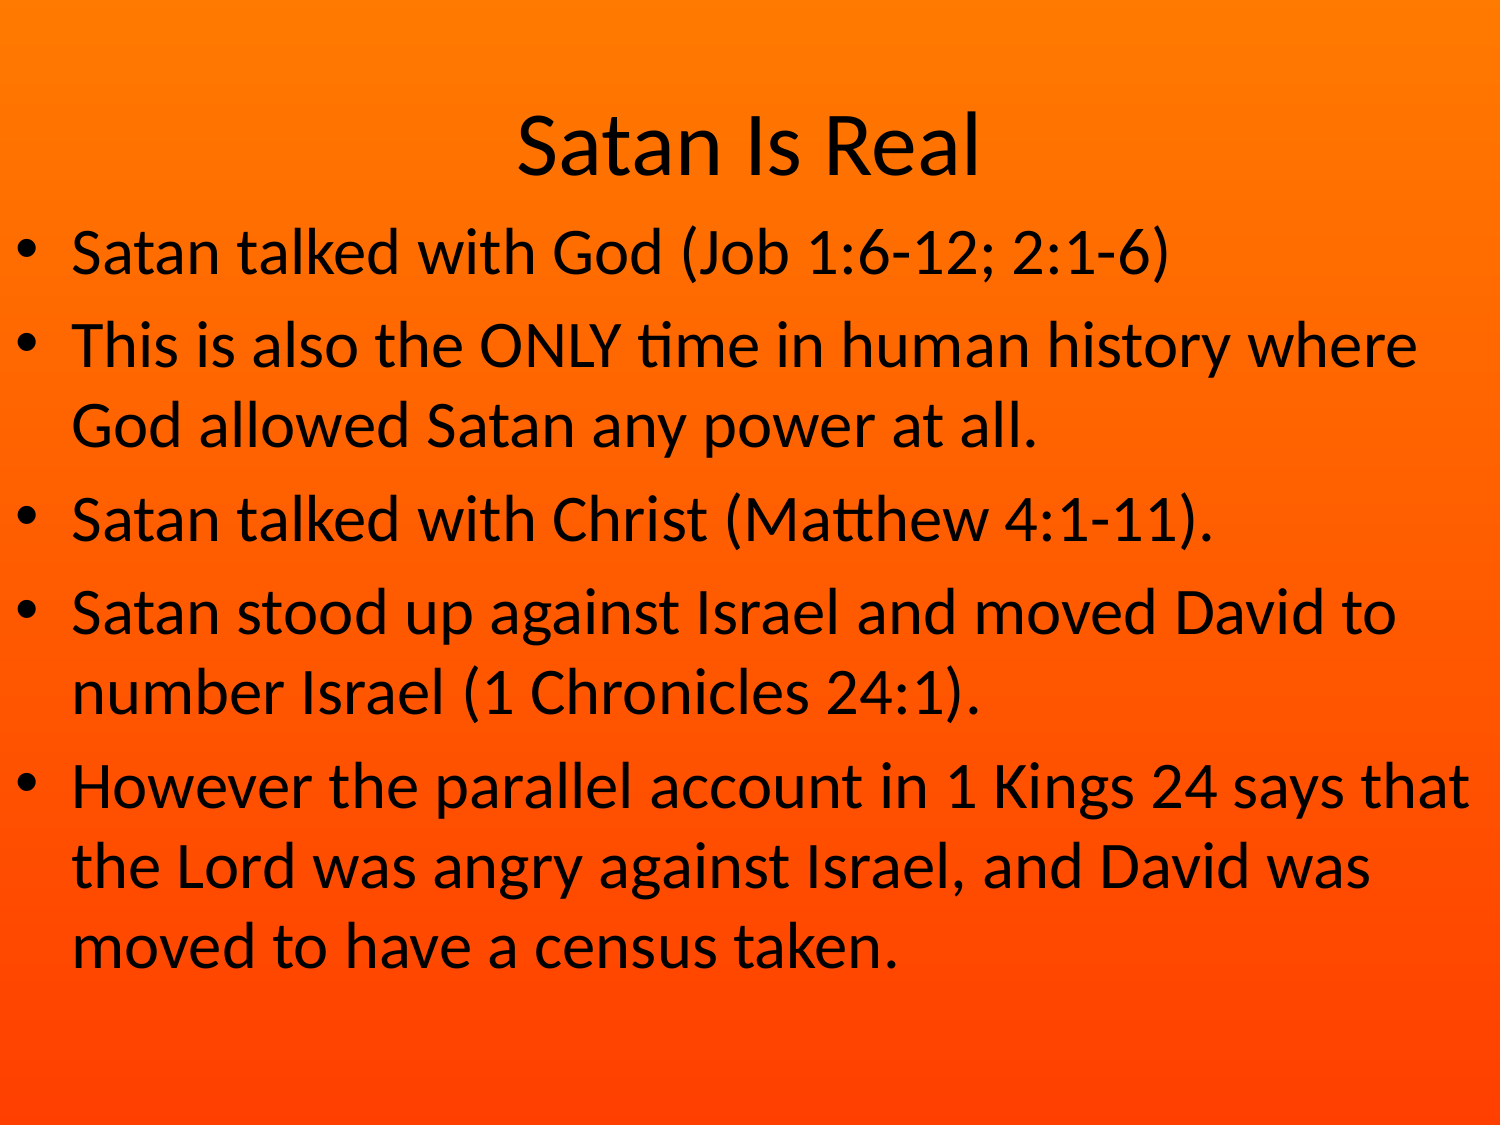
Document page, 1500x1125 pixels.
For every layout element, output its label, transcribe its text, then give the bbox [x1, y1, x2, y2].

title Satan Is Real [75, 45, 1425, 200]
list Satan talked with God (Job 1:6-12; 2:1-6) This is also the ONLY time in human history where God allowed Satan any power at all. Satan talked with Christ (Matthew 4:1-11). Satan stood up against Israel and moved David to number Israel (1 Chronicles 24:1). However the parallel account in 1 Kings 24 says that the Lord was angry against Israel, and David was moved to have a census taken. [0, 200, 1500, 1063]
